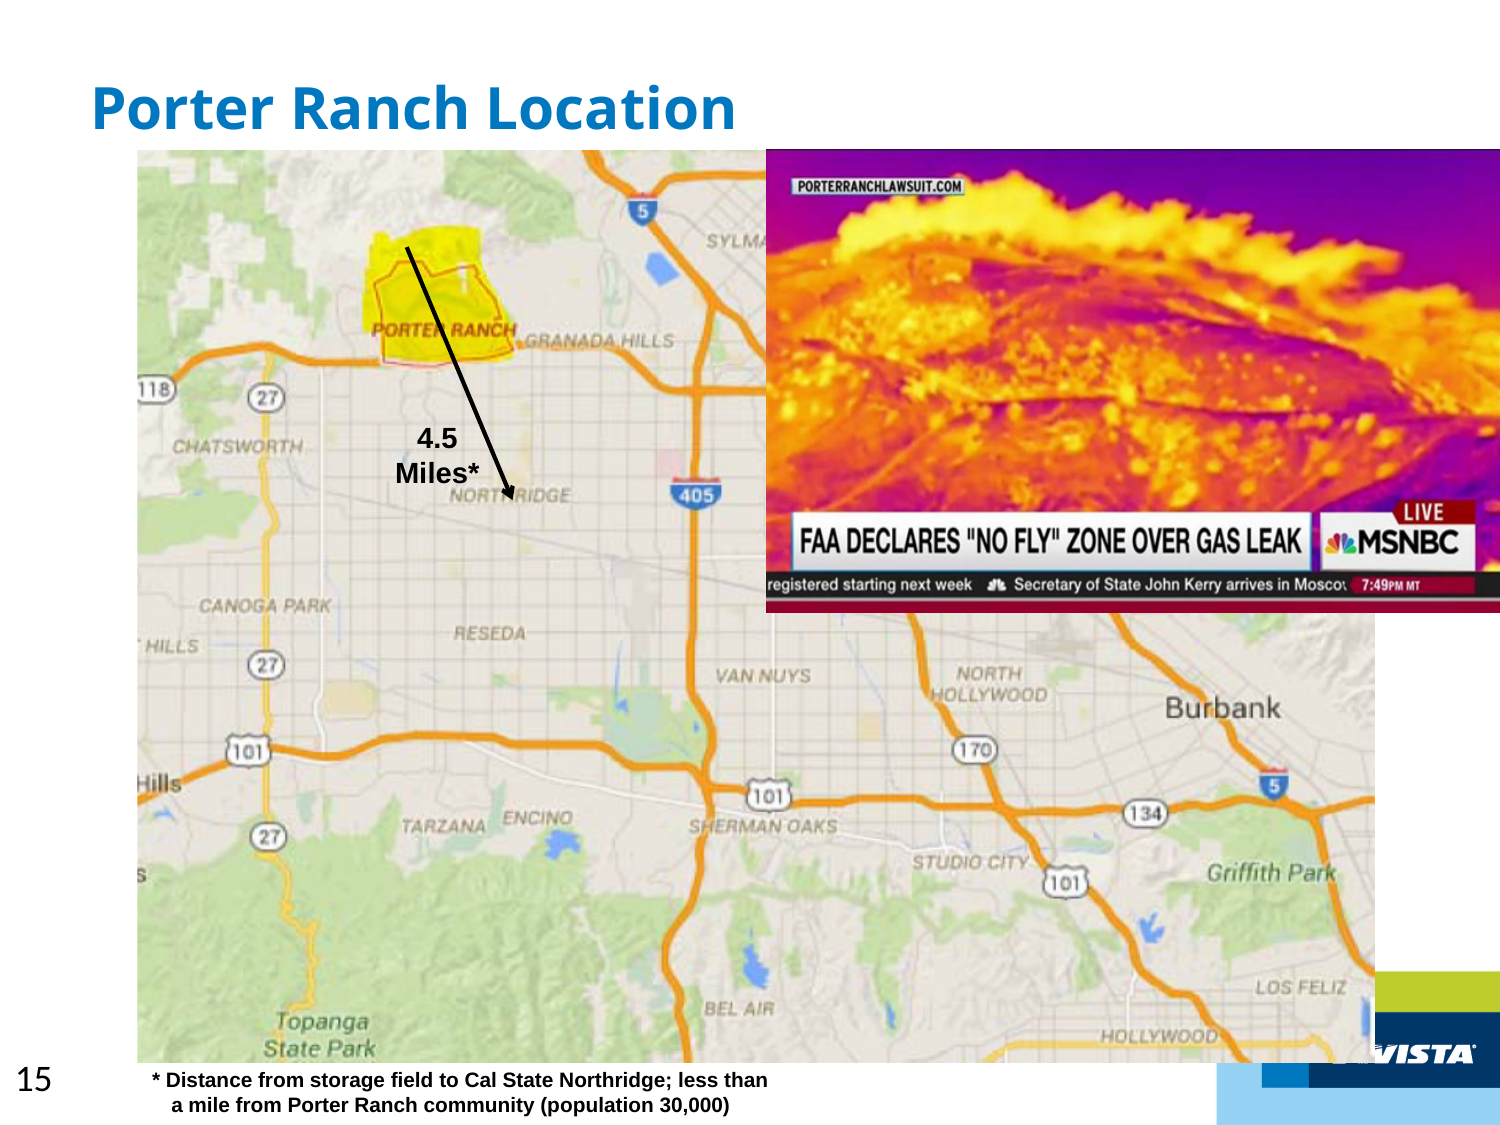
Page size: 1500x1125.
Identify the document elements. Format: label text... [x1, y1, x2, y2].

text_box 15 [0, 1046, 88, 1125]
text_box * Distance from storage field to Cal State Northridge; less than a mile from Porter Ranch community (population 30,000) [137, 1071, 800, 1124]
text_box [137, 149, 1376, 1063]
title Porter Ranch Location [74, 12, 1426, 201]
picture [0, 0, 1500, 1125]
